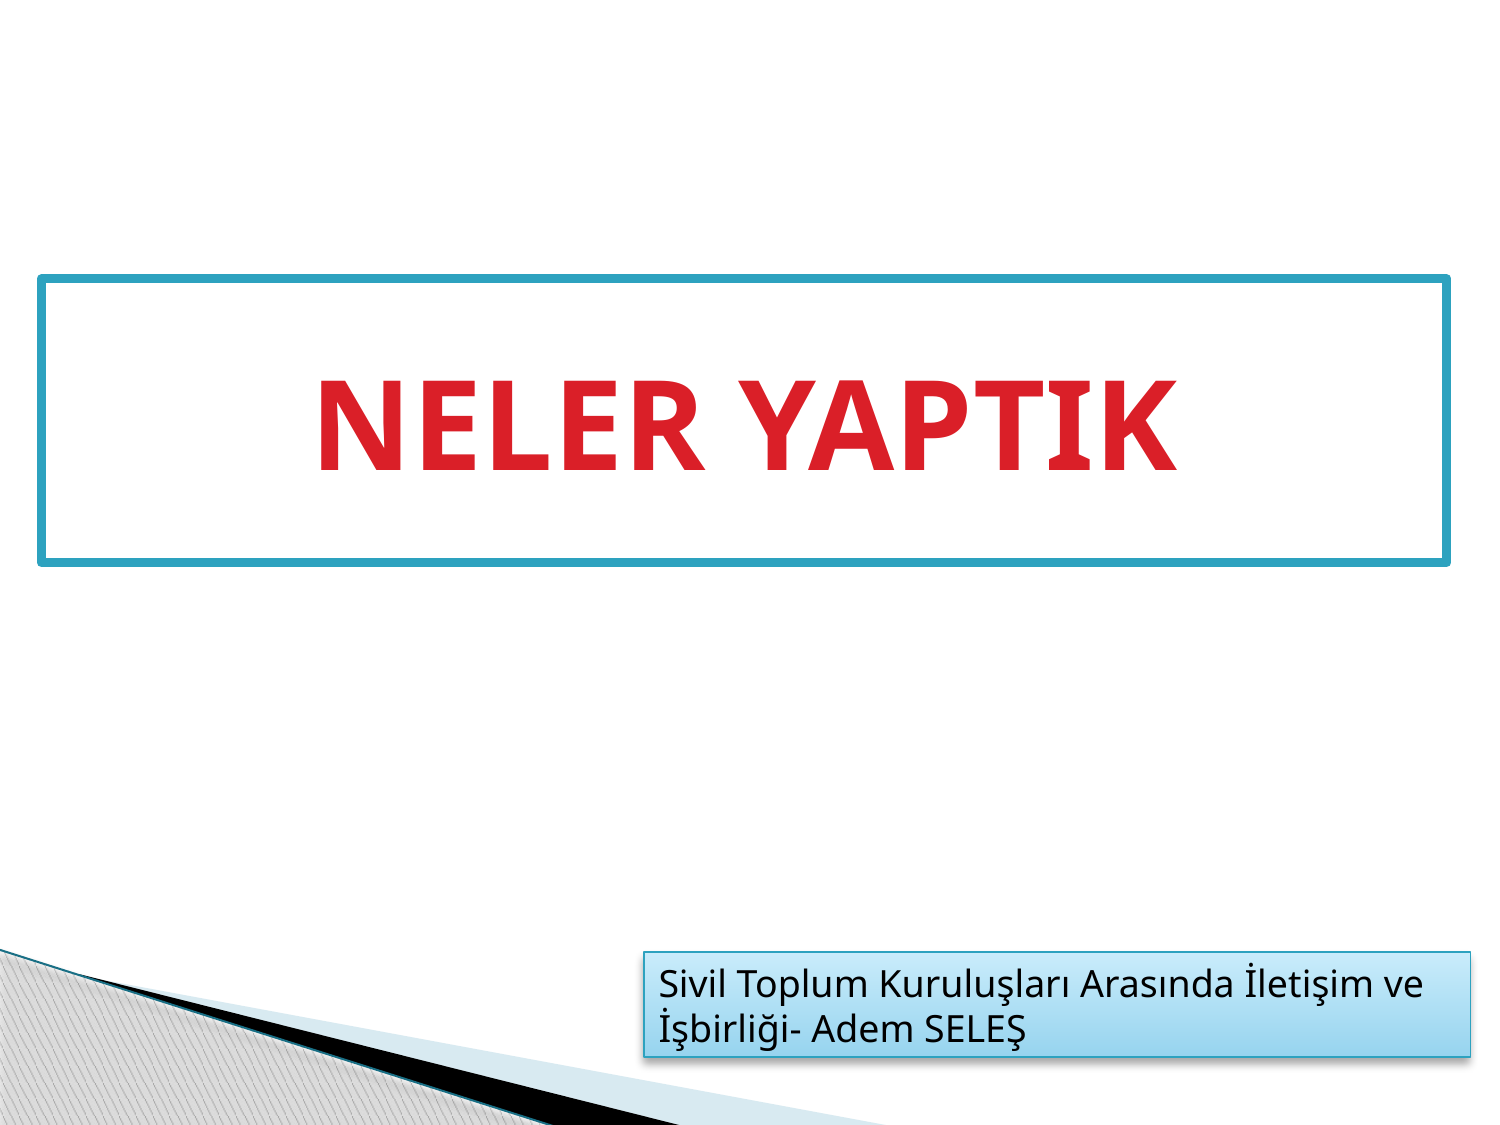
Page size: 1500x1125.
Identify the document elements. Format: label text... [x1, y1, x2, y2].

text_box NELER YAPTIK [37, 274, 1451, 567]
text_box Sivil Toplum Kuruluşları Arasında İletişim ve İşbirliği- Adem SELEŞ [643, 951, 1471, 1058]
